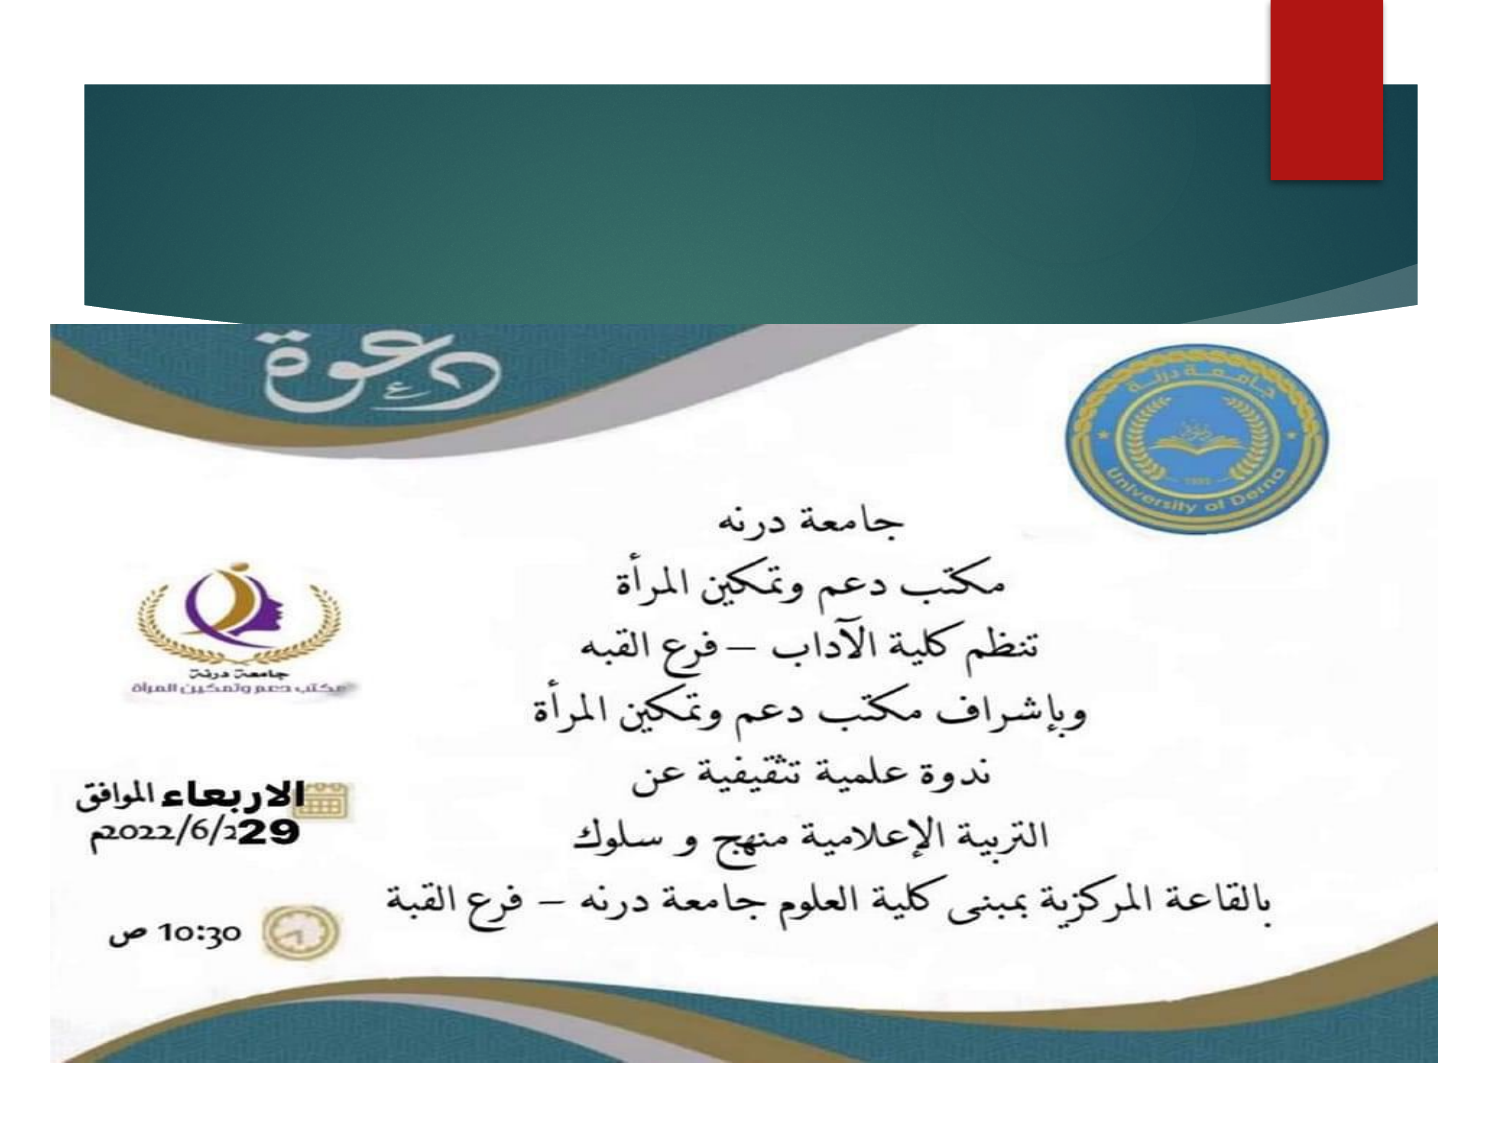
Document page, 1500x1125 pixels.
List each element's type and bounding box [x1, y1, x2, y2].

list [49, 324, 1438, 1063]
